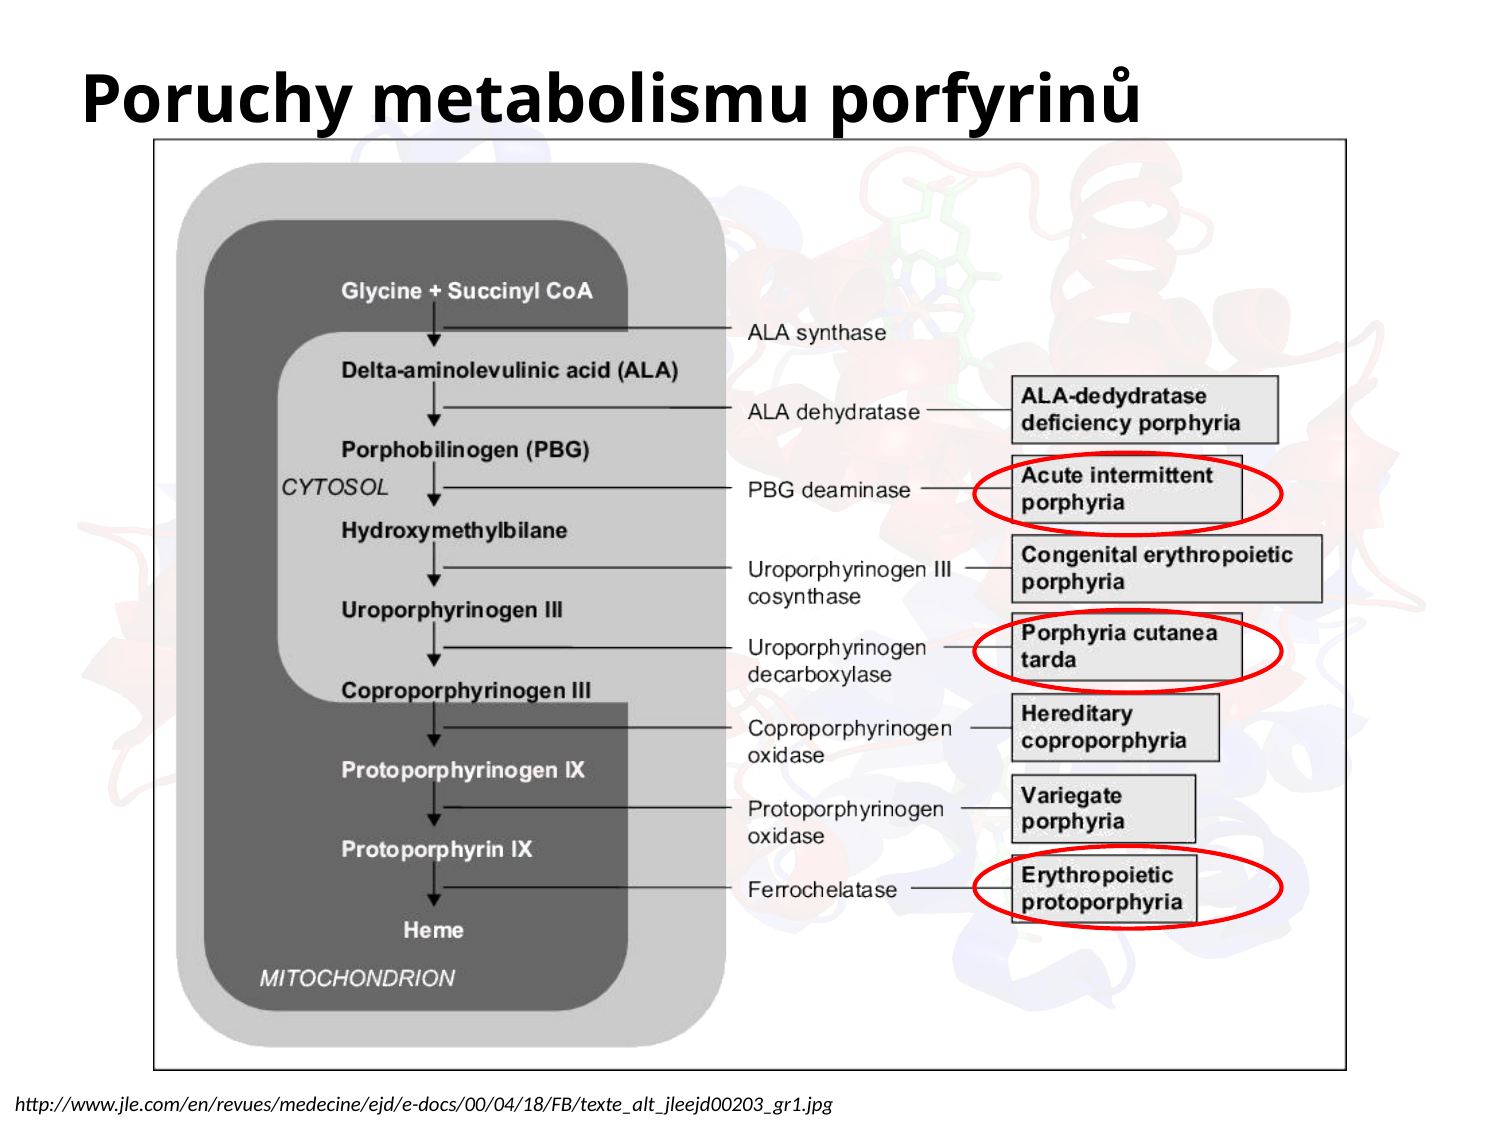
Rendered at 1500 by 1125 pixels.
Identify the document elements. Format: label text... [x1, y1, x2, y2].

text_box http://www.jle.com/en/revues/medecine/ejd/e-docs/00/04/18/FB/texte_alt_jleejd00203_gr1.jpg [0, 1083, 1117, 1124]
picture [153, 136, 1347, 1071]
title Poruchy metabolismu porfyrinů [64, 1, 1415, 190]
